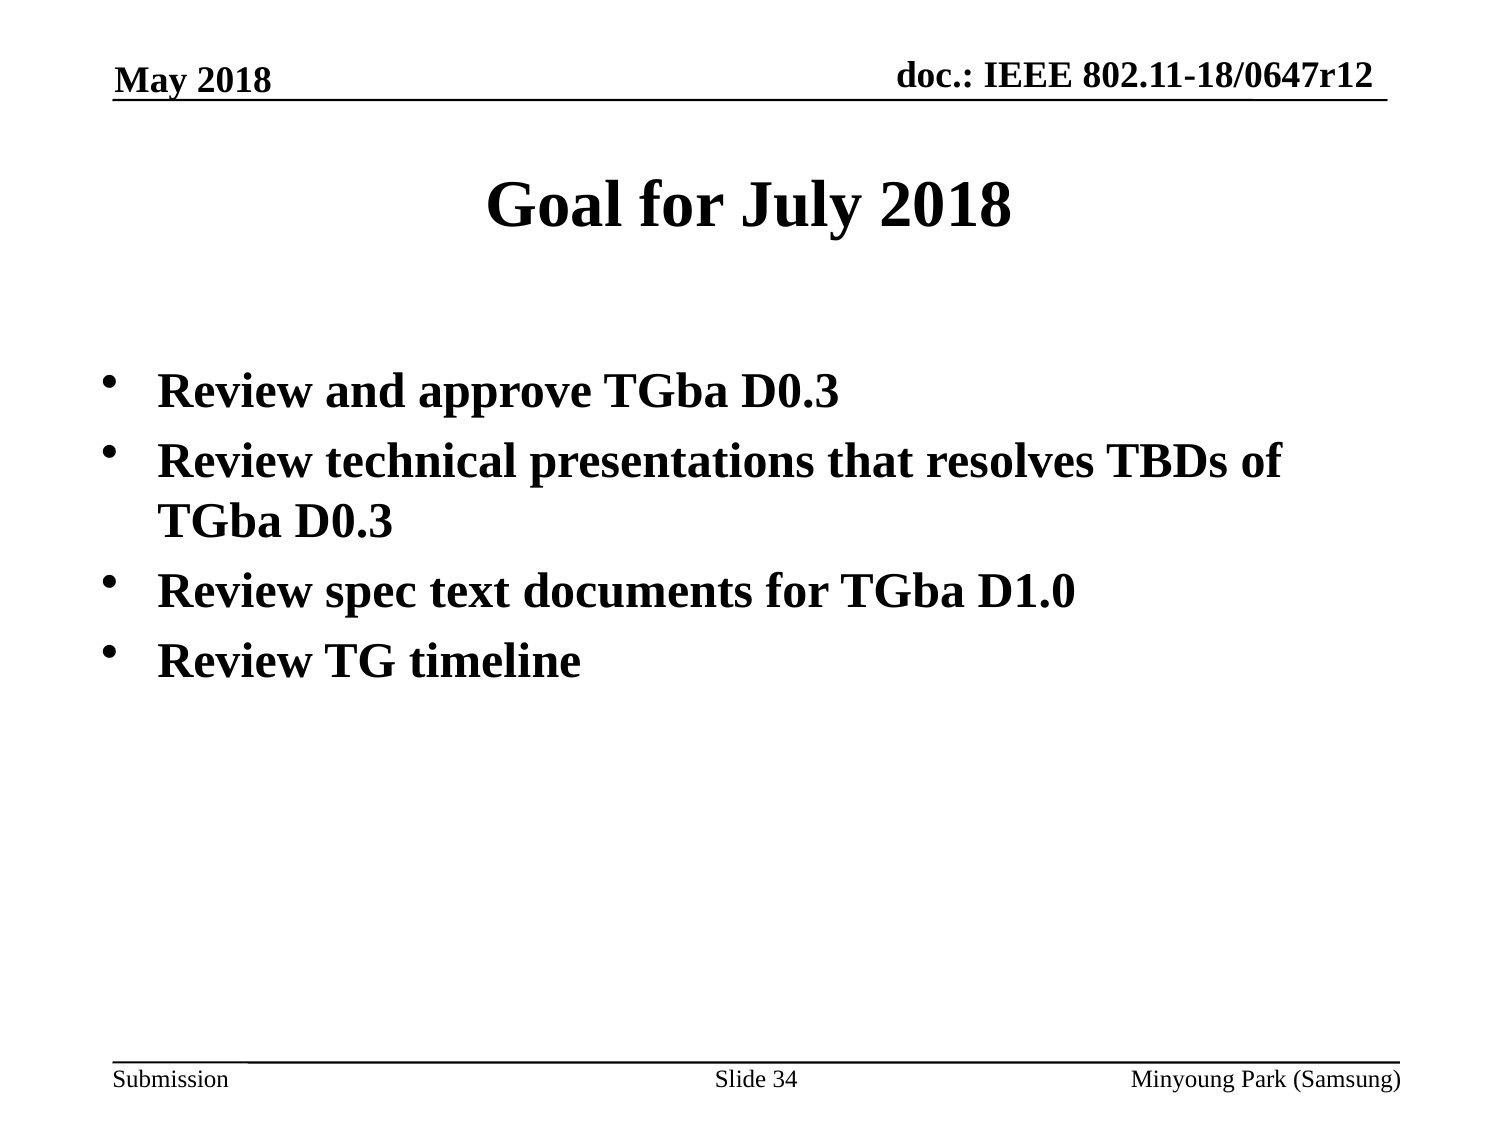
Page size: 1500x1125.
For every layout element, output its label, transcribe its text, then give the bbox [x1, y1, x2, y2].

footer Minyoung Park (Samsung) [949, 1061, 1402, 1093]
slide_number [114, 54, 335, 101]
title Goal for July 2018 [112, 112, 1388, 288]
list Review and approve TGba D0.3 Review technical presentations that resolves TBDs of TGba D0.3 Review spec text documents for TGba D1.0 Review TG timeline [85, 350, 1425, 1025]
slide_number Slide 34 [712, 1061, 800, 1093]
